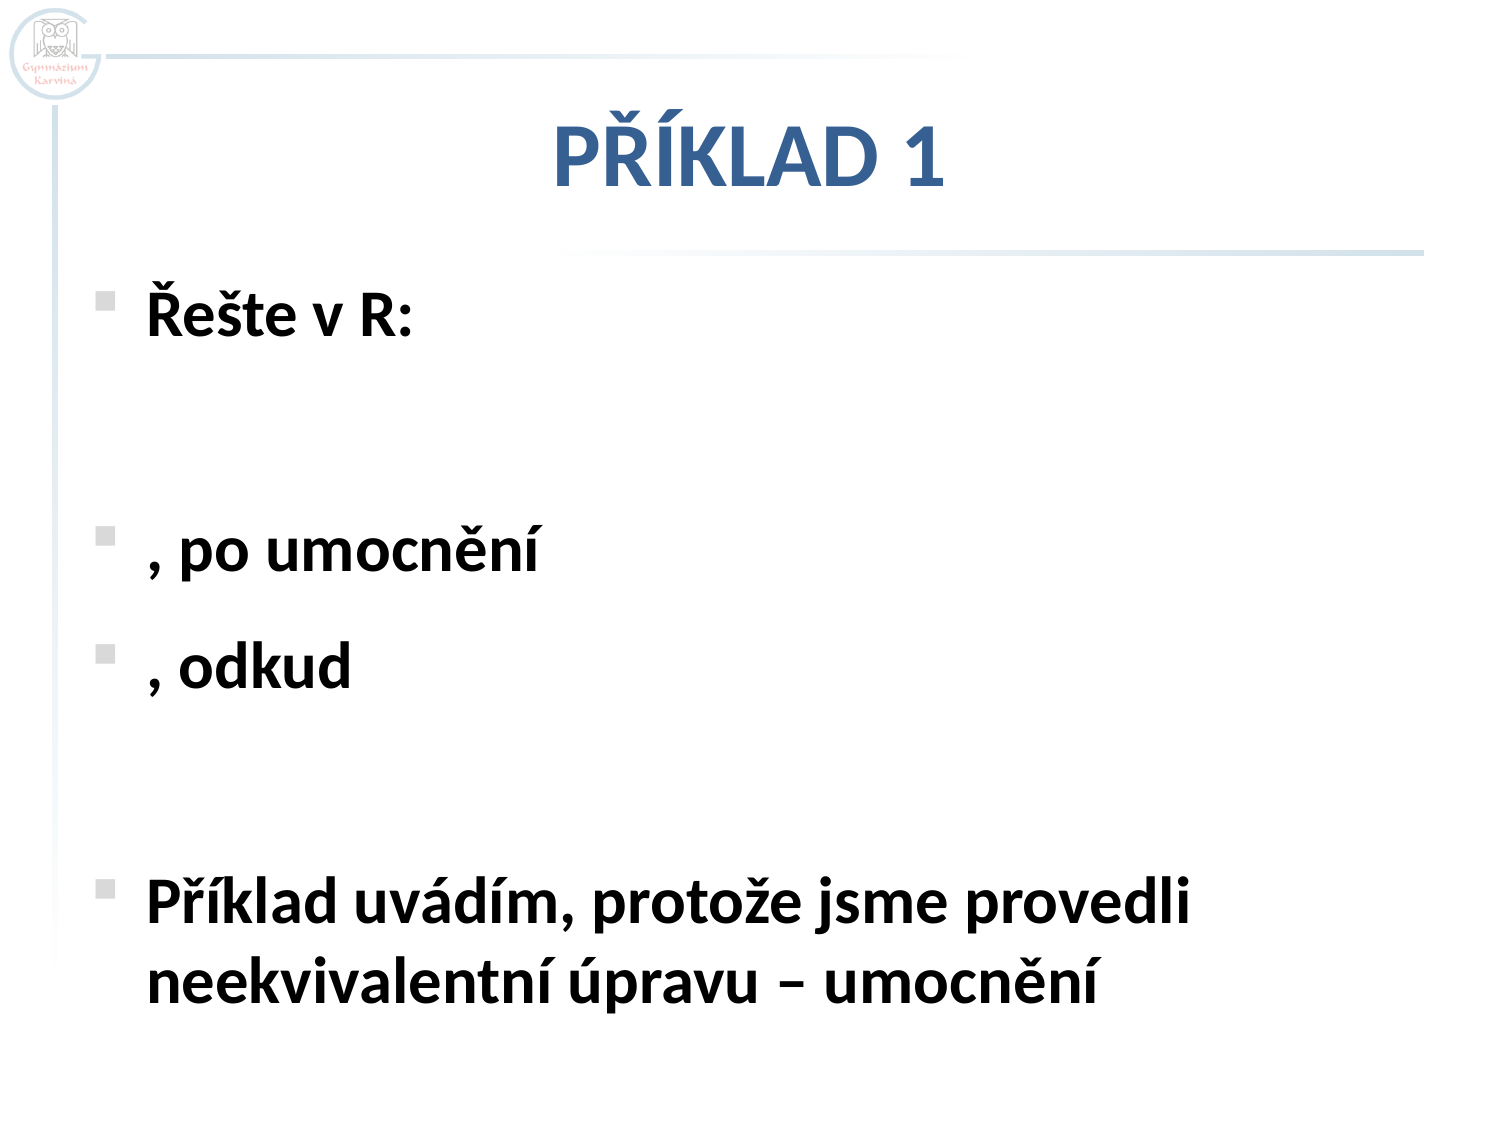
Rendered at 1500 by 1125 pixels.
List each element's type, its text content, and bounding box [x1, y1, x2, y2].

picture [537, 250, 1424, 256]
title PŘÍKLAD 1 [75, 56, 1425, 244]
picture [8, 5, 104, 101]
picture [52, 105, 58, 992]
